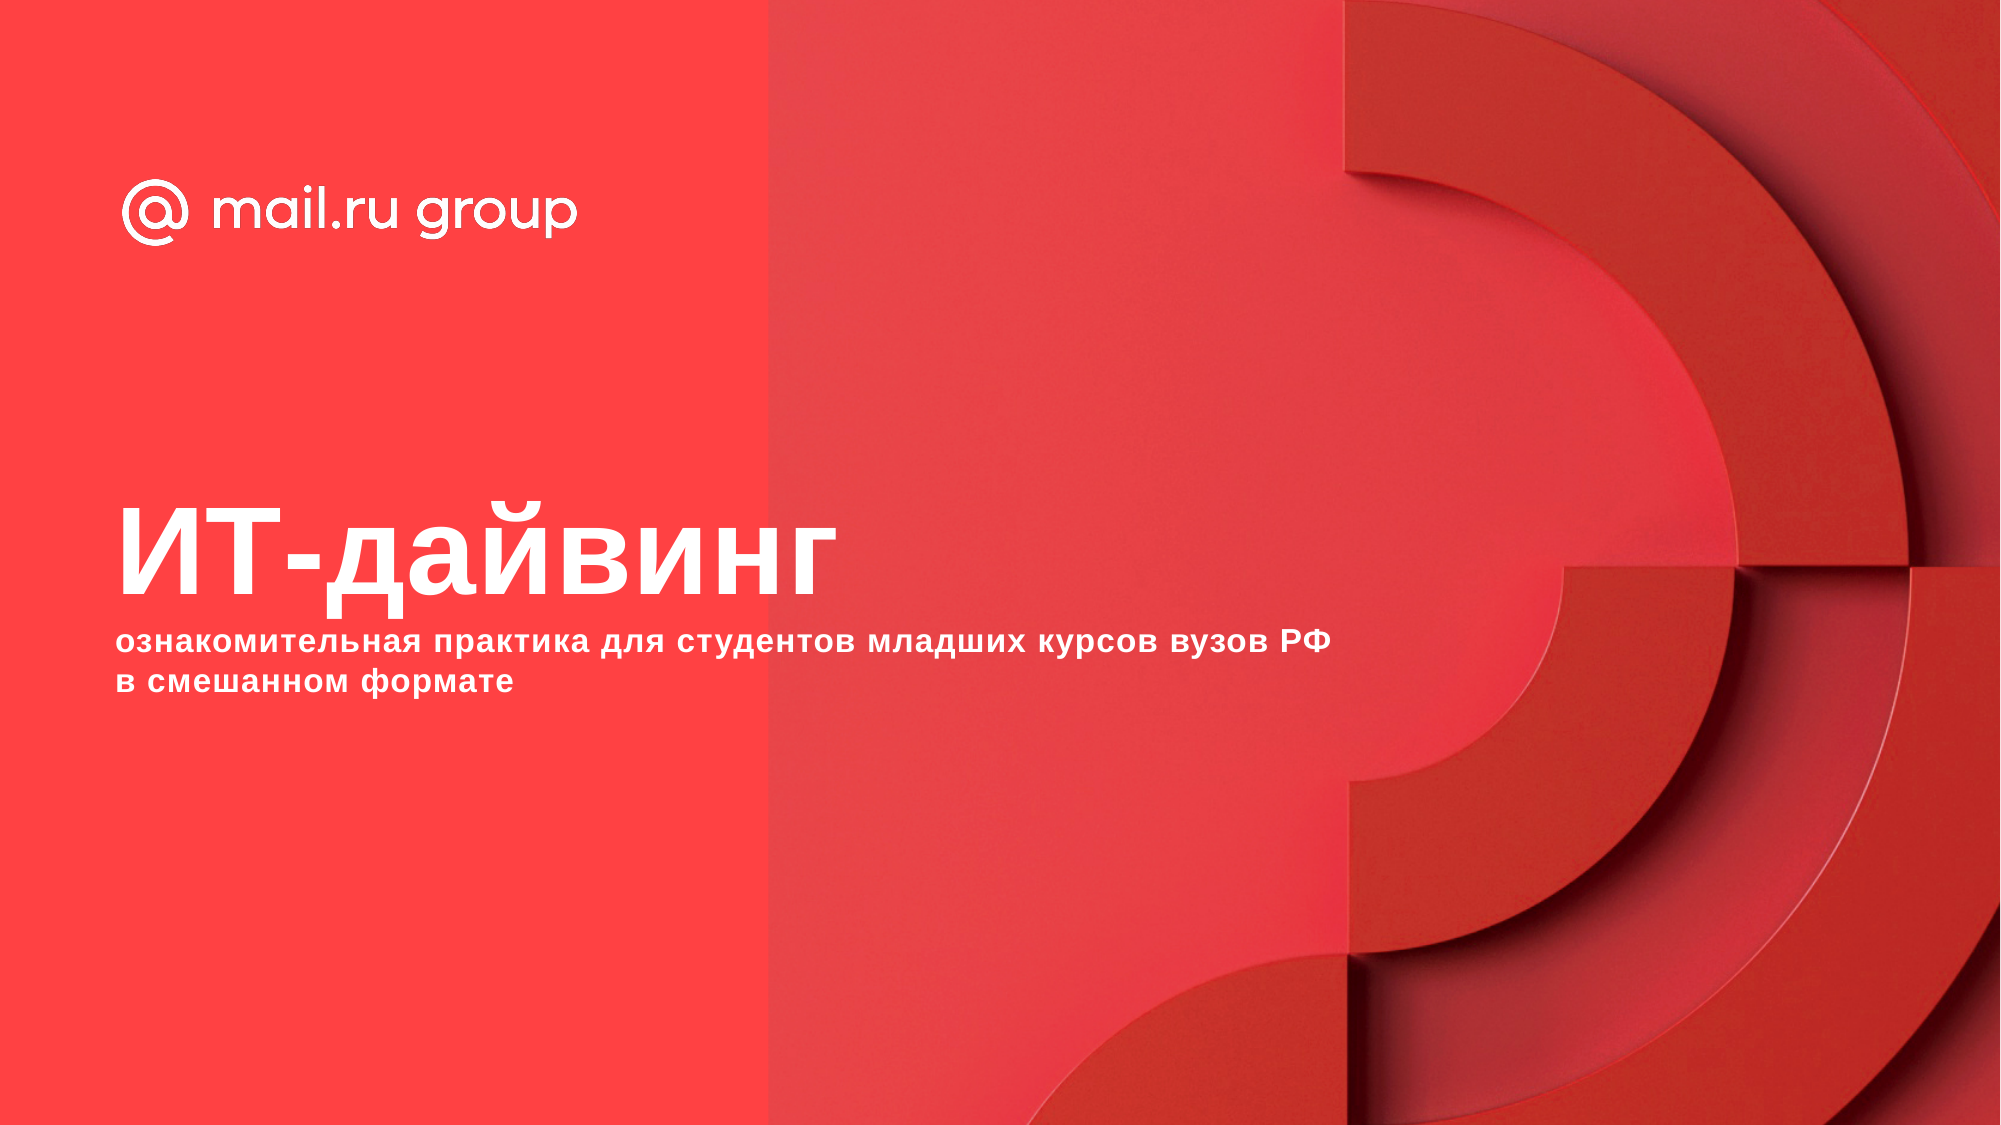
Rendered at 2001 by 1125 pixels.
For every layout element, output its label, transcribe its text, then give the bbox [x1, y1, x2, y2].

picture [122, 179, 577, 246]
picture [768, 0, 2001, 1125]
title ИТ-дайвинг ознакомительная практика для студентов младших курсов вузов РФ в смешанном формате [114, 332, 1362, 836]
